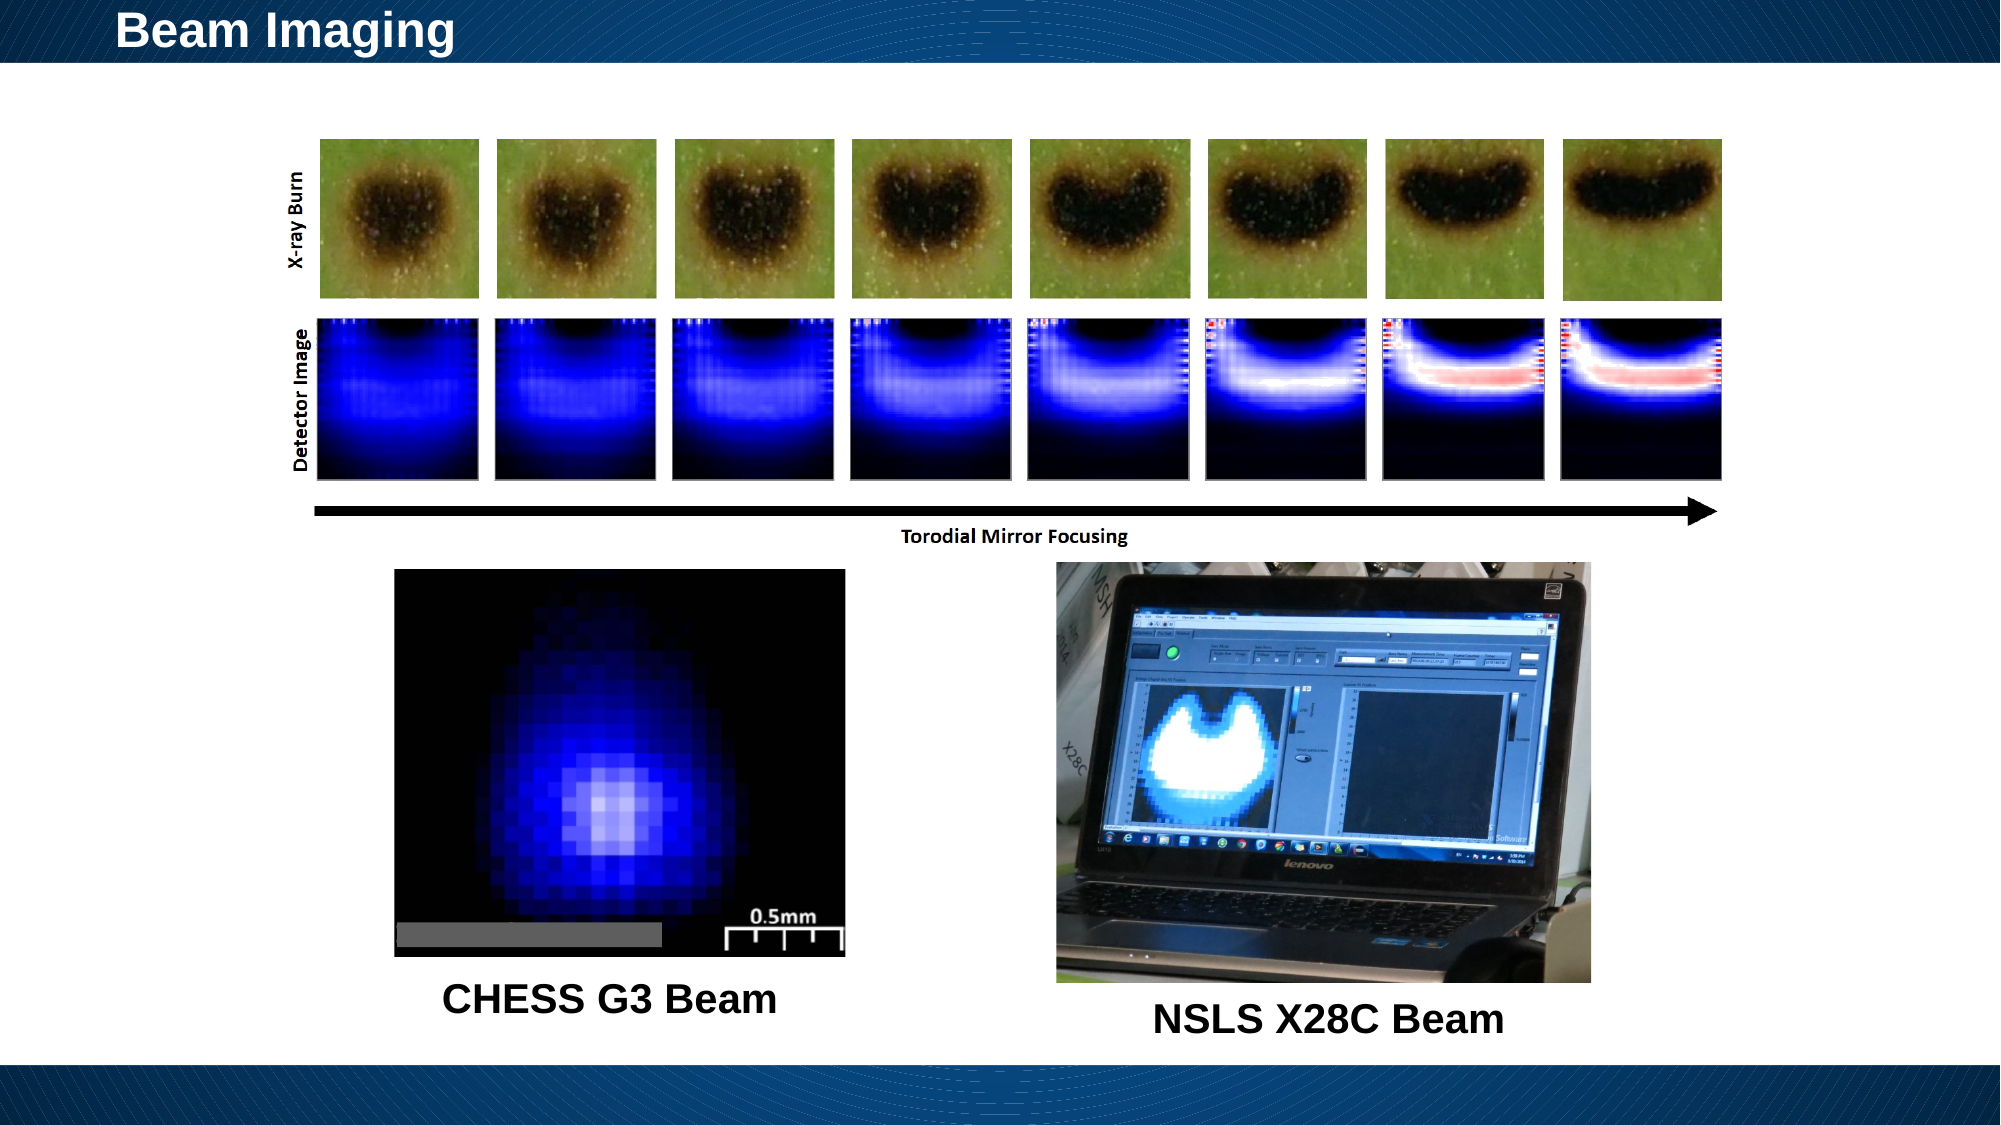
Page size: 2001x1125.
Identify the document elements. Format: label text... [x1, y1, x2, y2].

text_box NSLS X28C Beam [1131, 991, 1539, 1050]
title Beam Imaging [99, 0, 1900, 78]
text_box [394, 569, 846, 957]
picture [273, 139, 1727, 983]
text_box CHESS G3 Beam [412, 965, 820, 1030]
